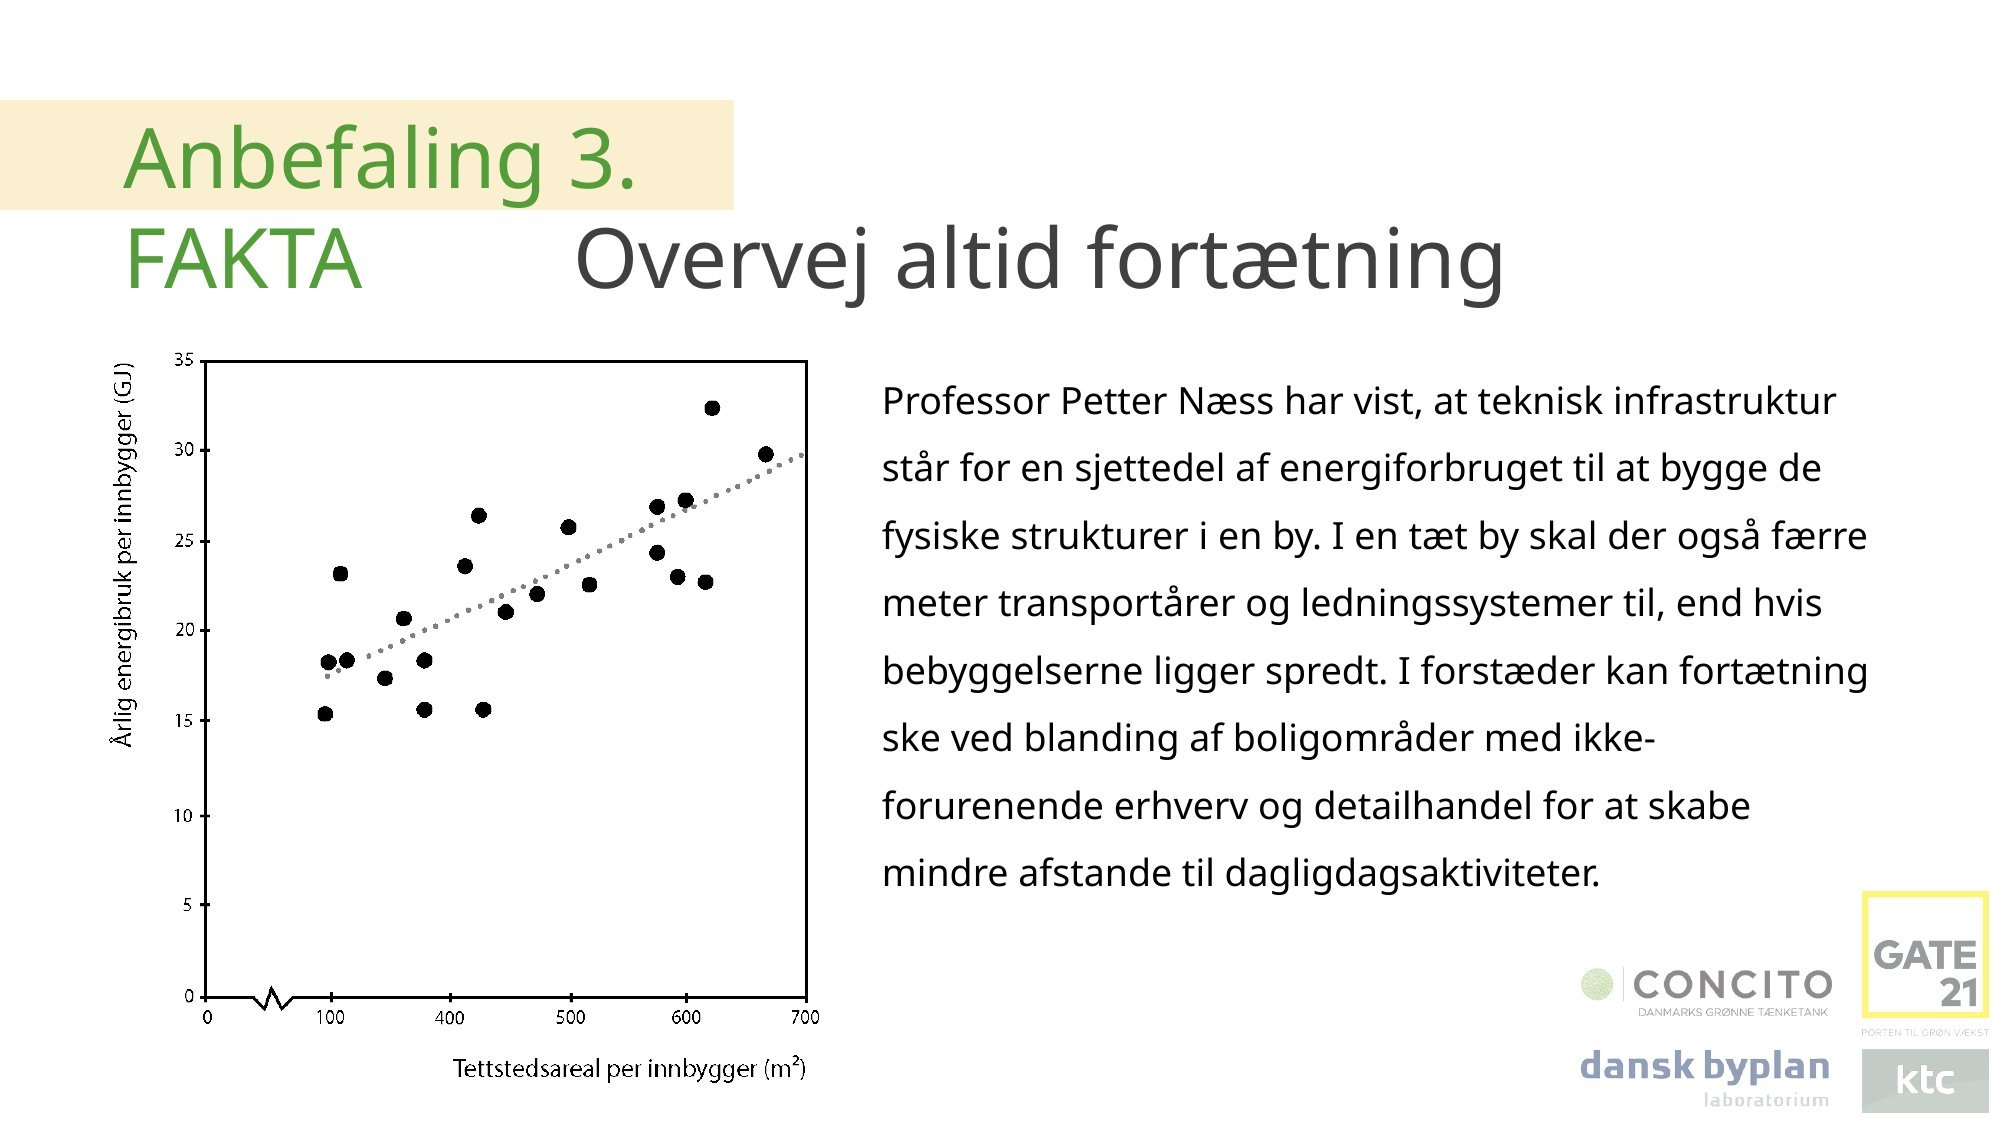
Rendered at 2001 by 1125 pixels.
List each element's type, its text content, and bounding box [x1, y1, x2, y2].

text_box Anbefaling 3. FAKTA Overvej altid fortætning [108, 97, 1599, 313]
text_box Professor Petter Næss har vist, at teknisk infrastruktur står for en sjettedel af energiforbruget til at bygge de fysiske strukturer i en by. I en tæt by skal der også færre meter transportårer og ledningssystemer til, end hvis bebyggelserne ligger spredt. I forstæder kan fortætning ske ved blanding af boligområder med ikke-forurenende erhverv og detailhandel for at skabe mindre afstande til dagligdagsaktiviteter. [867, 346, 1892, 835]
picture [107, 349, 822, 1092]
